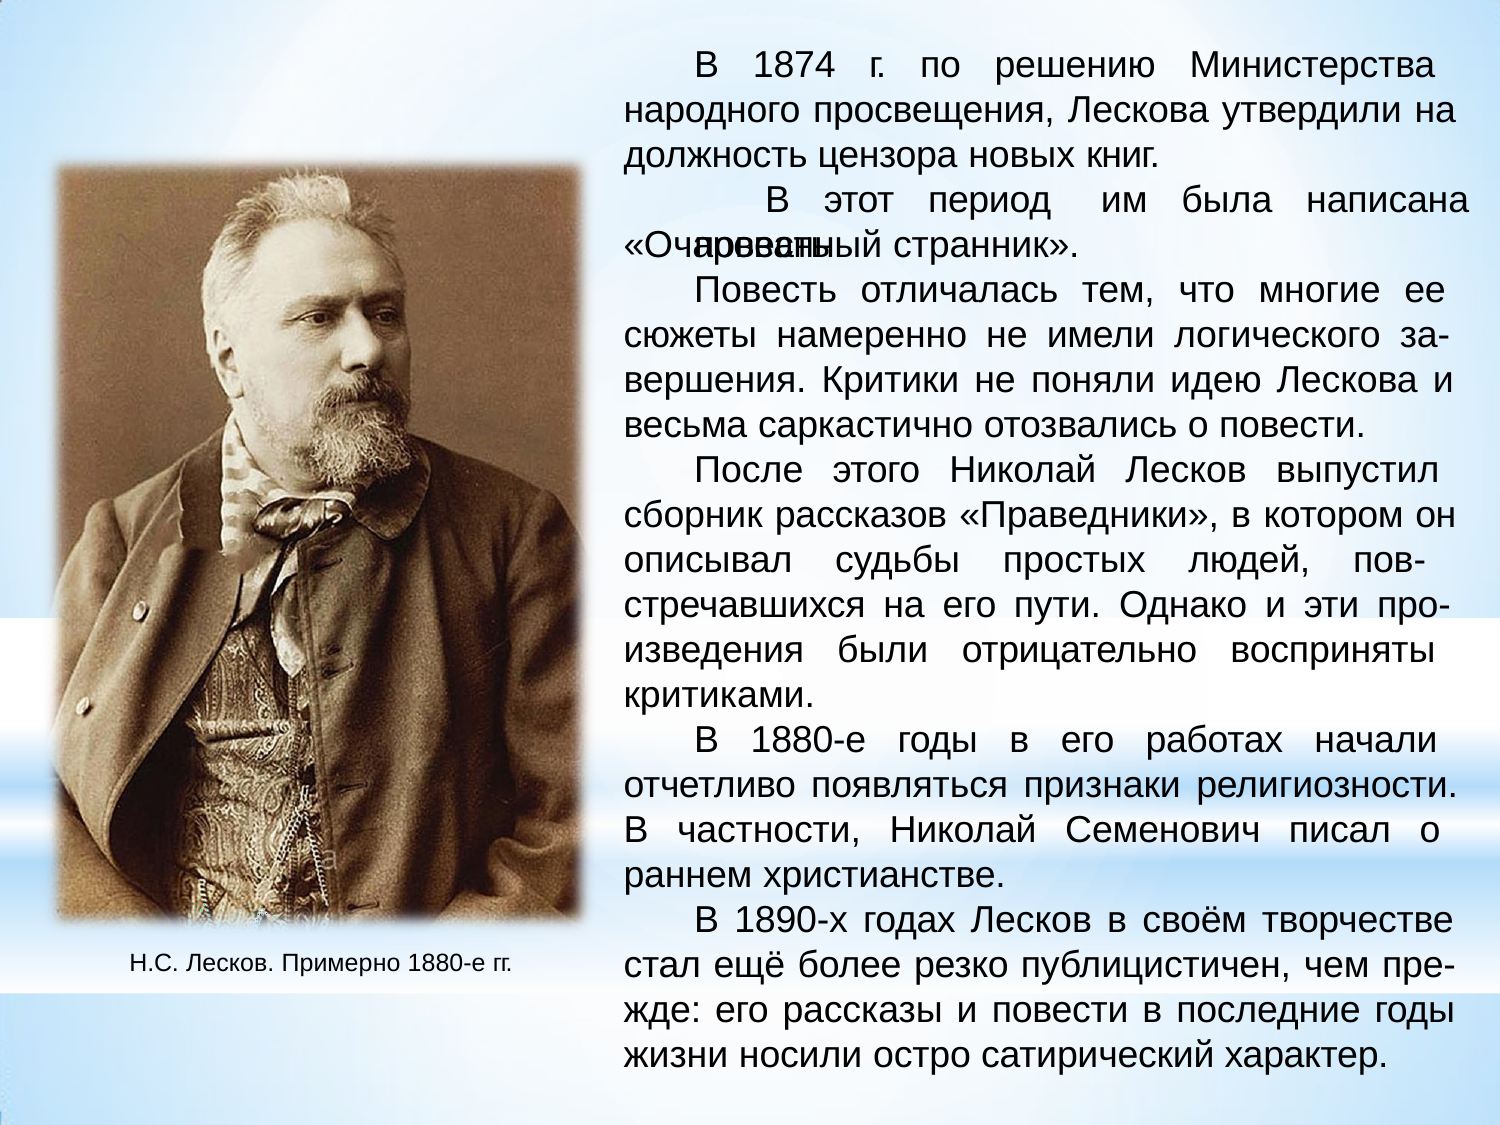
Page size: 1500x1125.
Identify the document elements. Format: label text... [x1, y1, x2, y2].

picture [0, 0, 1500, 1125]
text_box Н.С. Лесков. Примерно 1880-е гг. [127, 944, 516, 976]
text_box «Очарованный странник». Повесть отличалась тем, что многие ее сюжеты намеренно не имели логического за- вершения. Критики не поняли идею Лескова и весьма саркастично отозвались о повести. После этого Николай Лесков выпустил сборник рассказов «Праведники», в котором он описывал судьбы простых людей, пов- стречавшихся на его пути. Однако и эти про- изведения были отрицательно восприняты критиками. В 1880-е годы в его работах начали отчетливо появляться признаки религиозности. [621, 218, 1470, 803]
title В 1874 г. по решению Министерства народного просвещения, Лескова утвердили на должность цензора новых книг. В этот период им была написана повесть [621, 38, 1470, 218]
text_box В частности, Николай Семенович писал о раннем христианстве. В 1890-х годах Лесков в своём творчестве стал ещё более резко публицистичен, чем пре- жде: его рассказы и повести в последние годы жизни носили остро сатирический характер. [621, 803, 1470, 1076]
